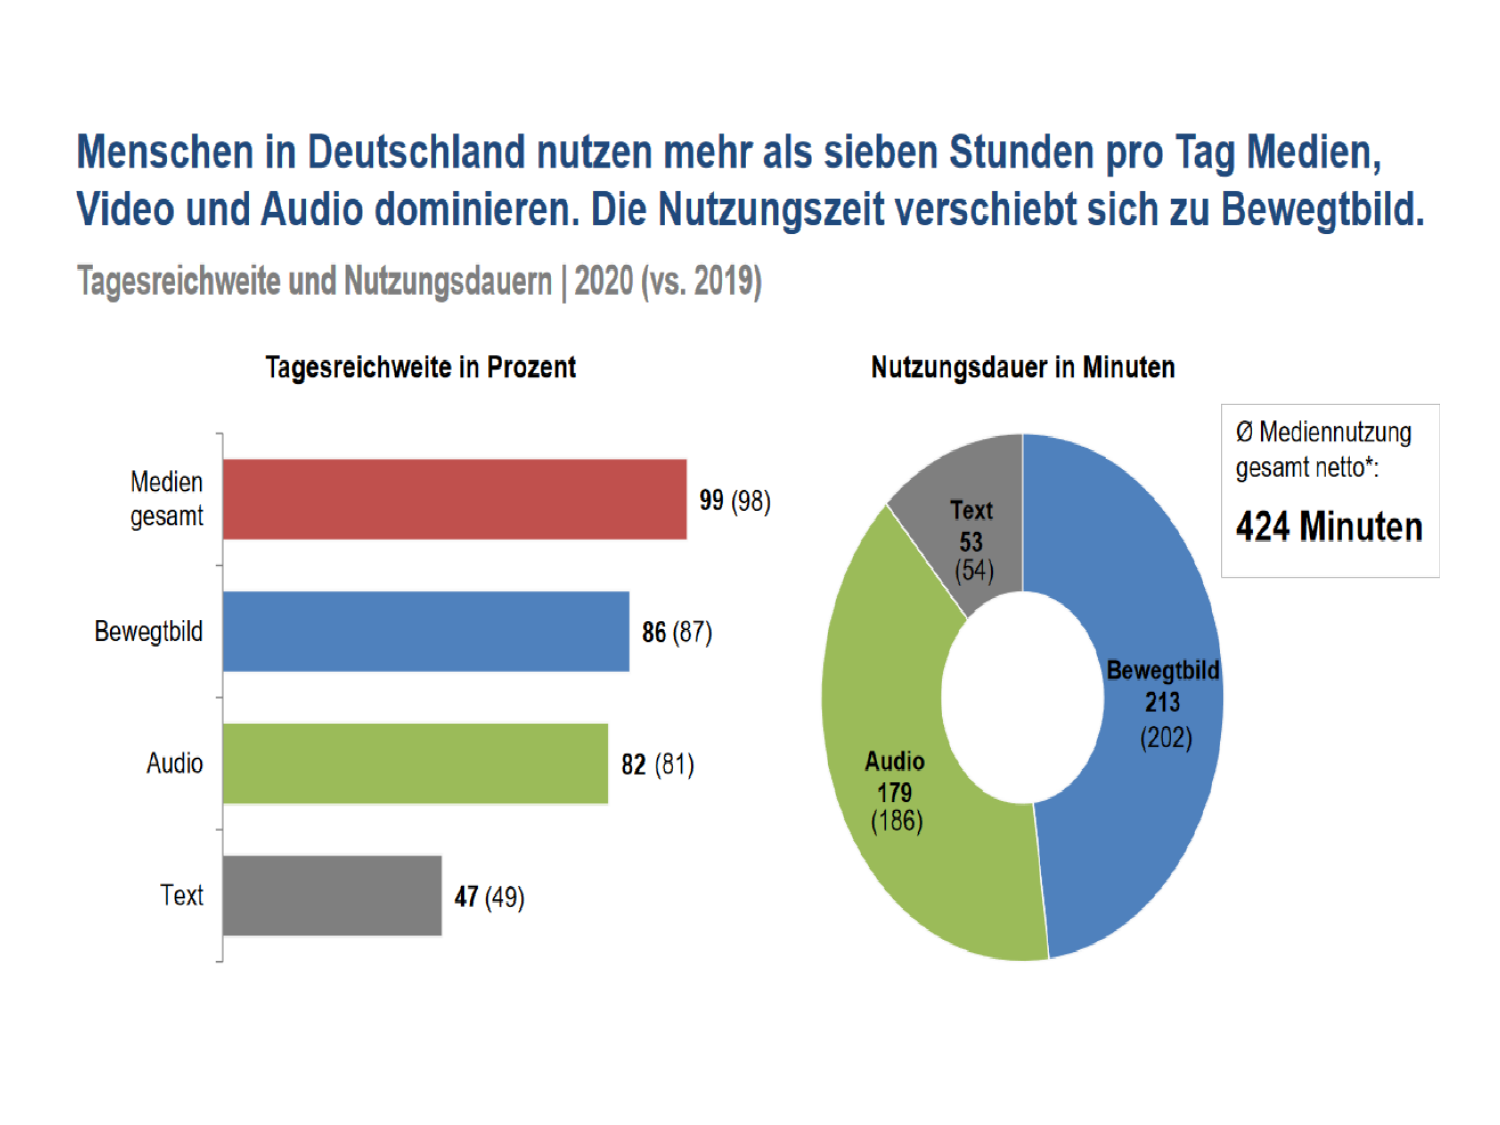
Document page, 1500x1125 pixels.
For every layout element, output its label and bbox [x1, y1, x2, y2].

picture [43, 125, 1456, 1000]
